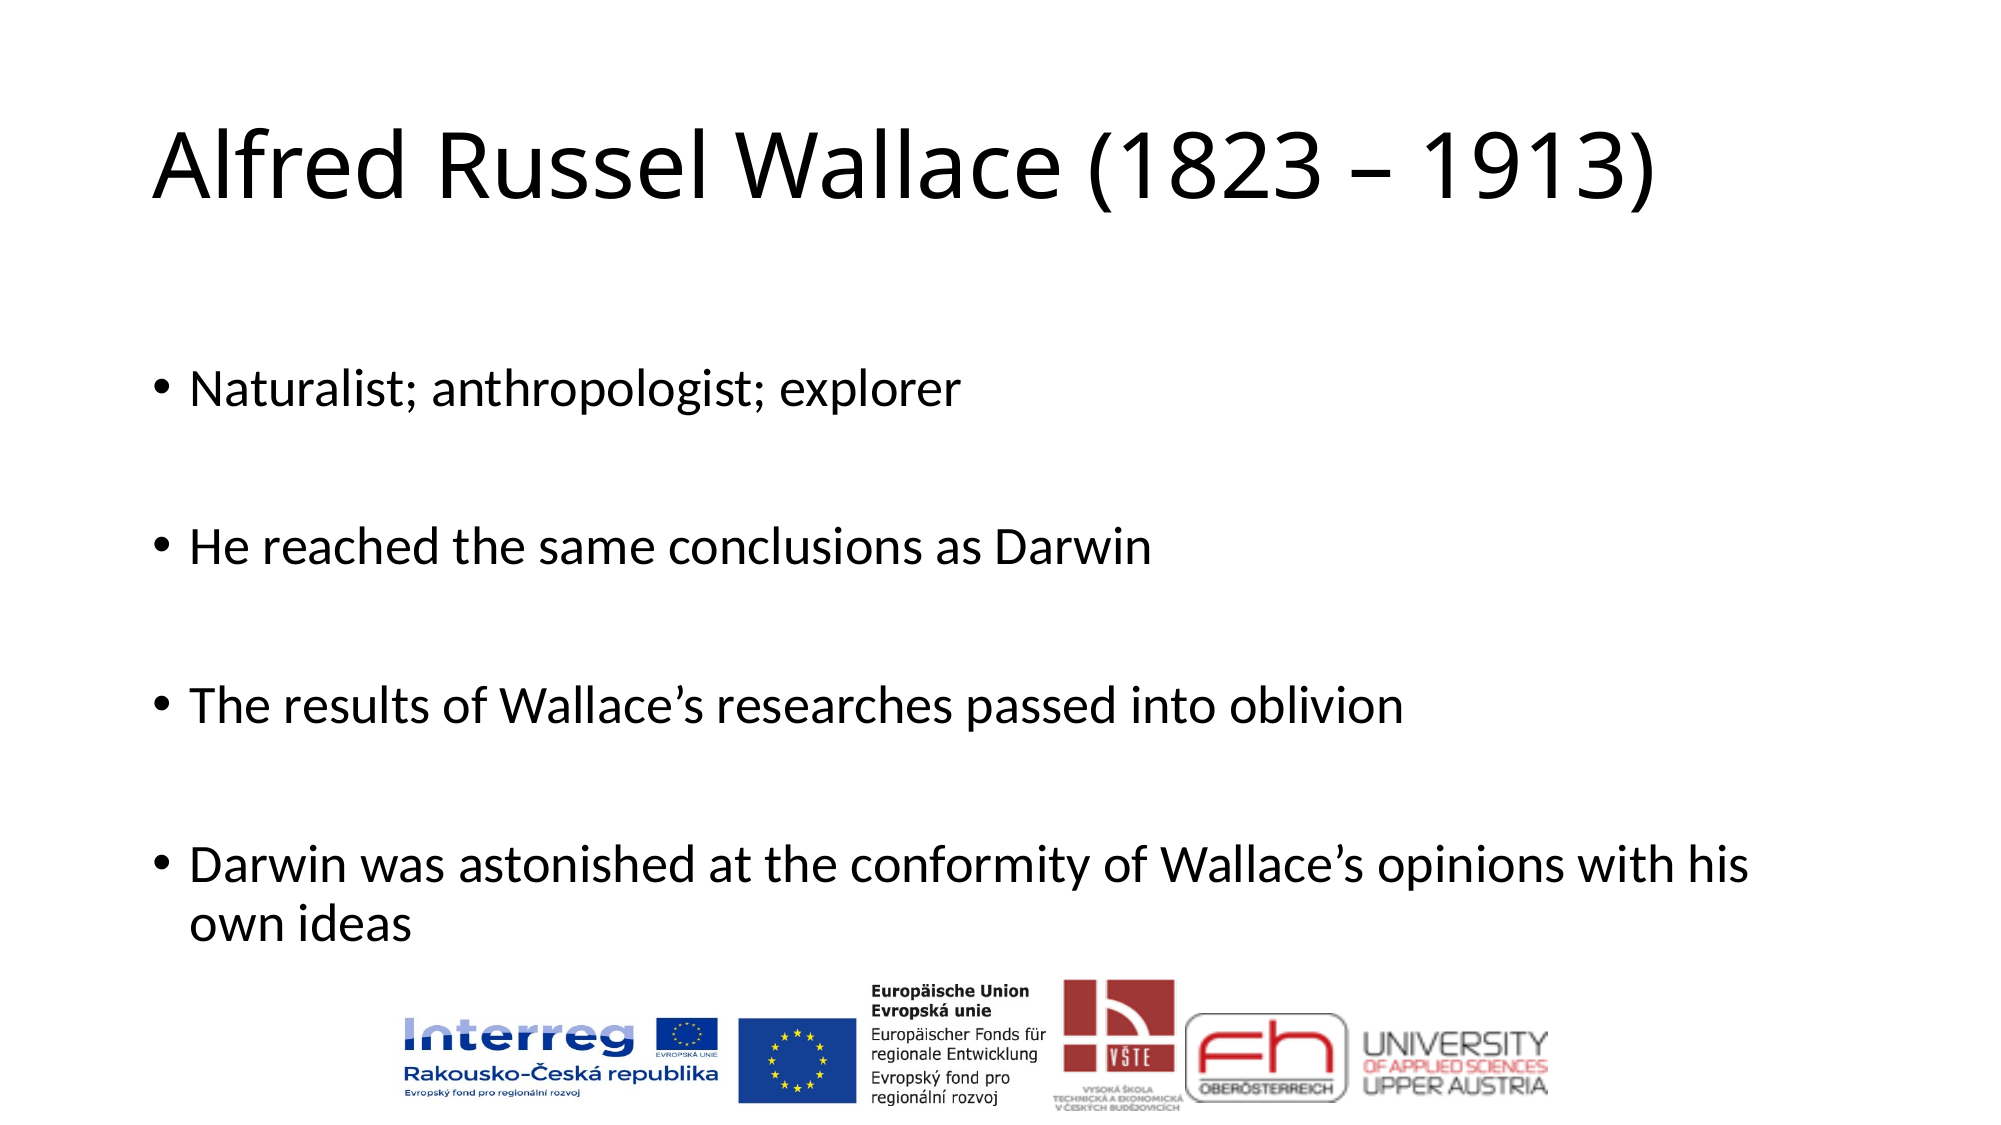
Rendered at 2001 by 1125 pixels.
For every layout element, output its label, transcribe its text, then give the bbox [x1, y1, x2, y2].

picture [1185, 1013, 1548, 1103]
title Alfred Russel Wallace (1823 – 1913) [137, 59, 1863, 266]
picture [374, 984, 1046, 1125]
picture [1053, 979, 1184, 1111]
list Naturalist; anthropologist; explorer He reached the same conclusions as Darwin The results of Wallace’s researches passed into oblivion Darwin was astonished at the conformity of Wallace’s opinions with his own ideas [137, 266, 1863, 1014]
